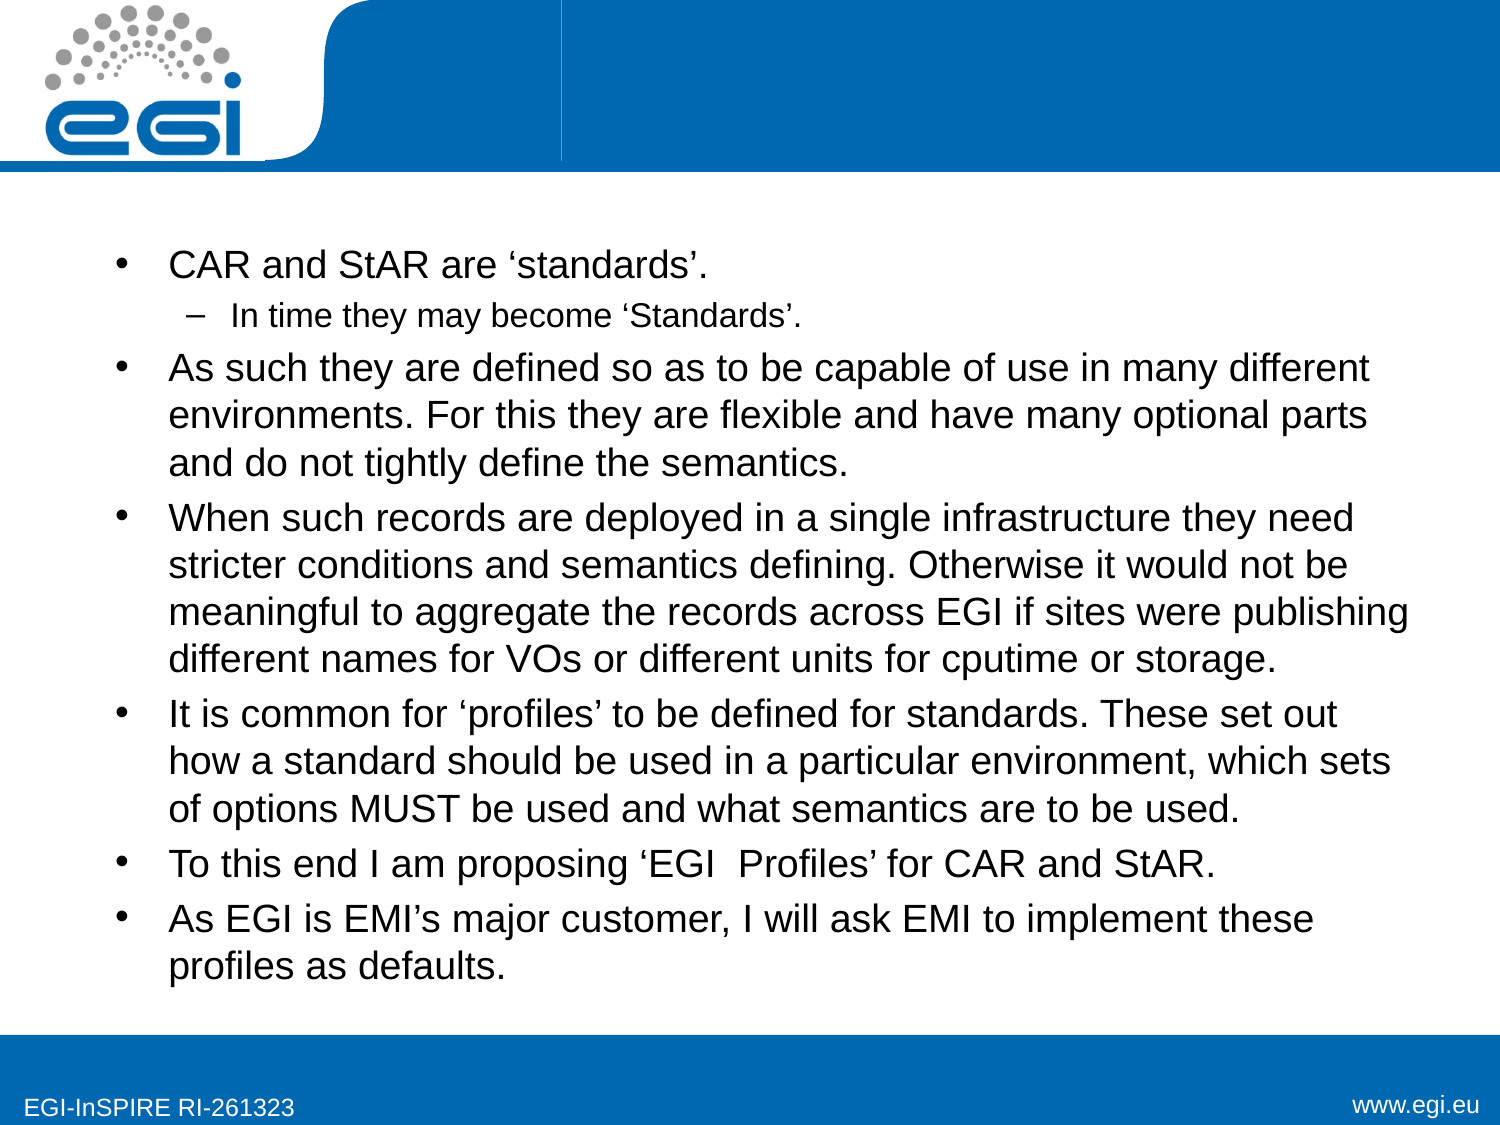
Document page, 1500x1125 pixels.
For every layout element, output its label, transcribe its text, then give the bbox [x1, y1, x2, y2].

list CAR and StAR are ‘standards’. In time they may become ‘Standards’. As such they are defined so as to be capable of use in many different environments. For this they are flexible and have many optional parts and do not tightly define the semantics. When such records are deployed in a single infrastructure they need stricter conditions and semantics defining. Otherwise it would not be meaningful to aggregate the records across EGI if sites were publishing different names for VOs or different units for cputime or storage. It is common for ‘profiles’ to be defined for standards. These set out how a standard should be used in a particular environment, which sets of options MUST be used and what semantics are to be used. To this end I am proposing ‘EGI Profiles’ for CAR and StAR. As EGI is EMI’s major customer, I will ask EMI to implement these profiles as defaults. [100, 231, 1425, 1047]
picture [0, 0, 265, 161]
